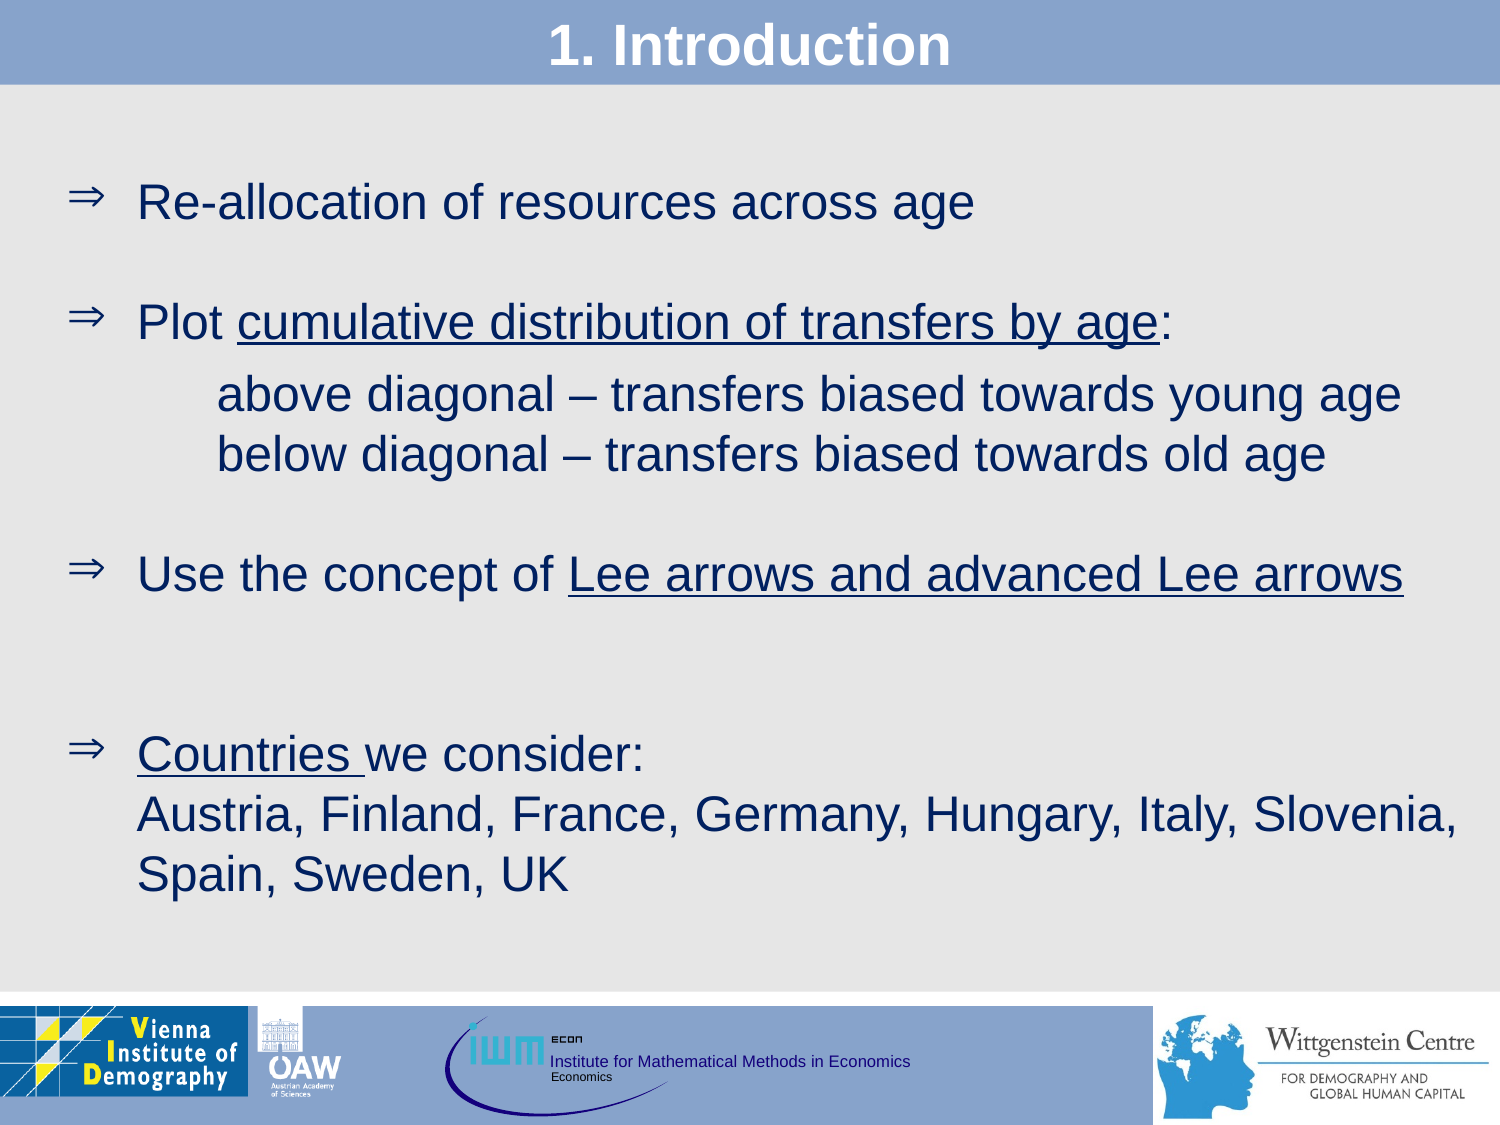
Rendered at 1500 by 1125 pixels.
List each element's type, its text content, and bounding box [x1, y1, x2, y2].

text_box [442, 1016, 912, 1125]
text_box Re-allocation of resources across age Plot cumulative distribution of transfers by age: above diagonal – transfers biased towards young age below diagonal – transfers biased towards old age Use the concept of Lee arrows and advanced Lee arrows Countries we consider: Austria, Finland, France, Germany, Hungary, Italy, Slovenia, Spain, Sweden, UK [51, 101, 1500, 915]
picture [0, 1006, 1500, 1125]
text_box 1. Introduction [0, 0, 1500, 85]
